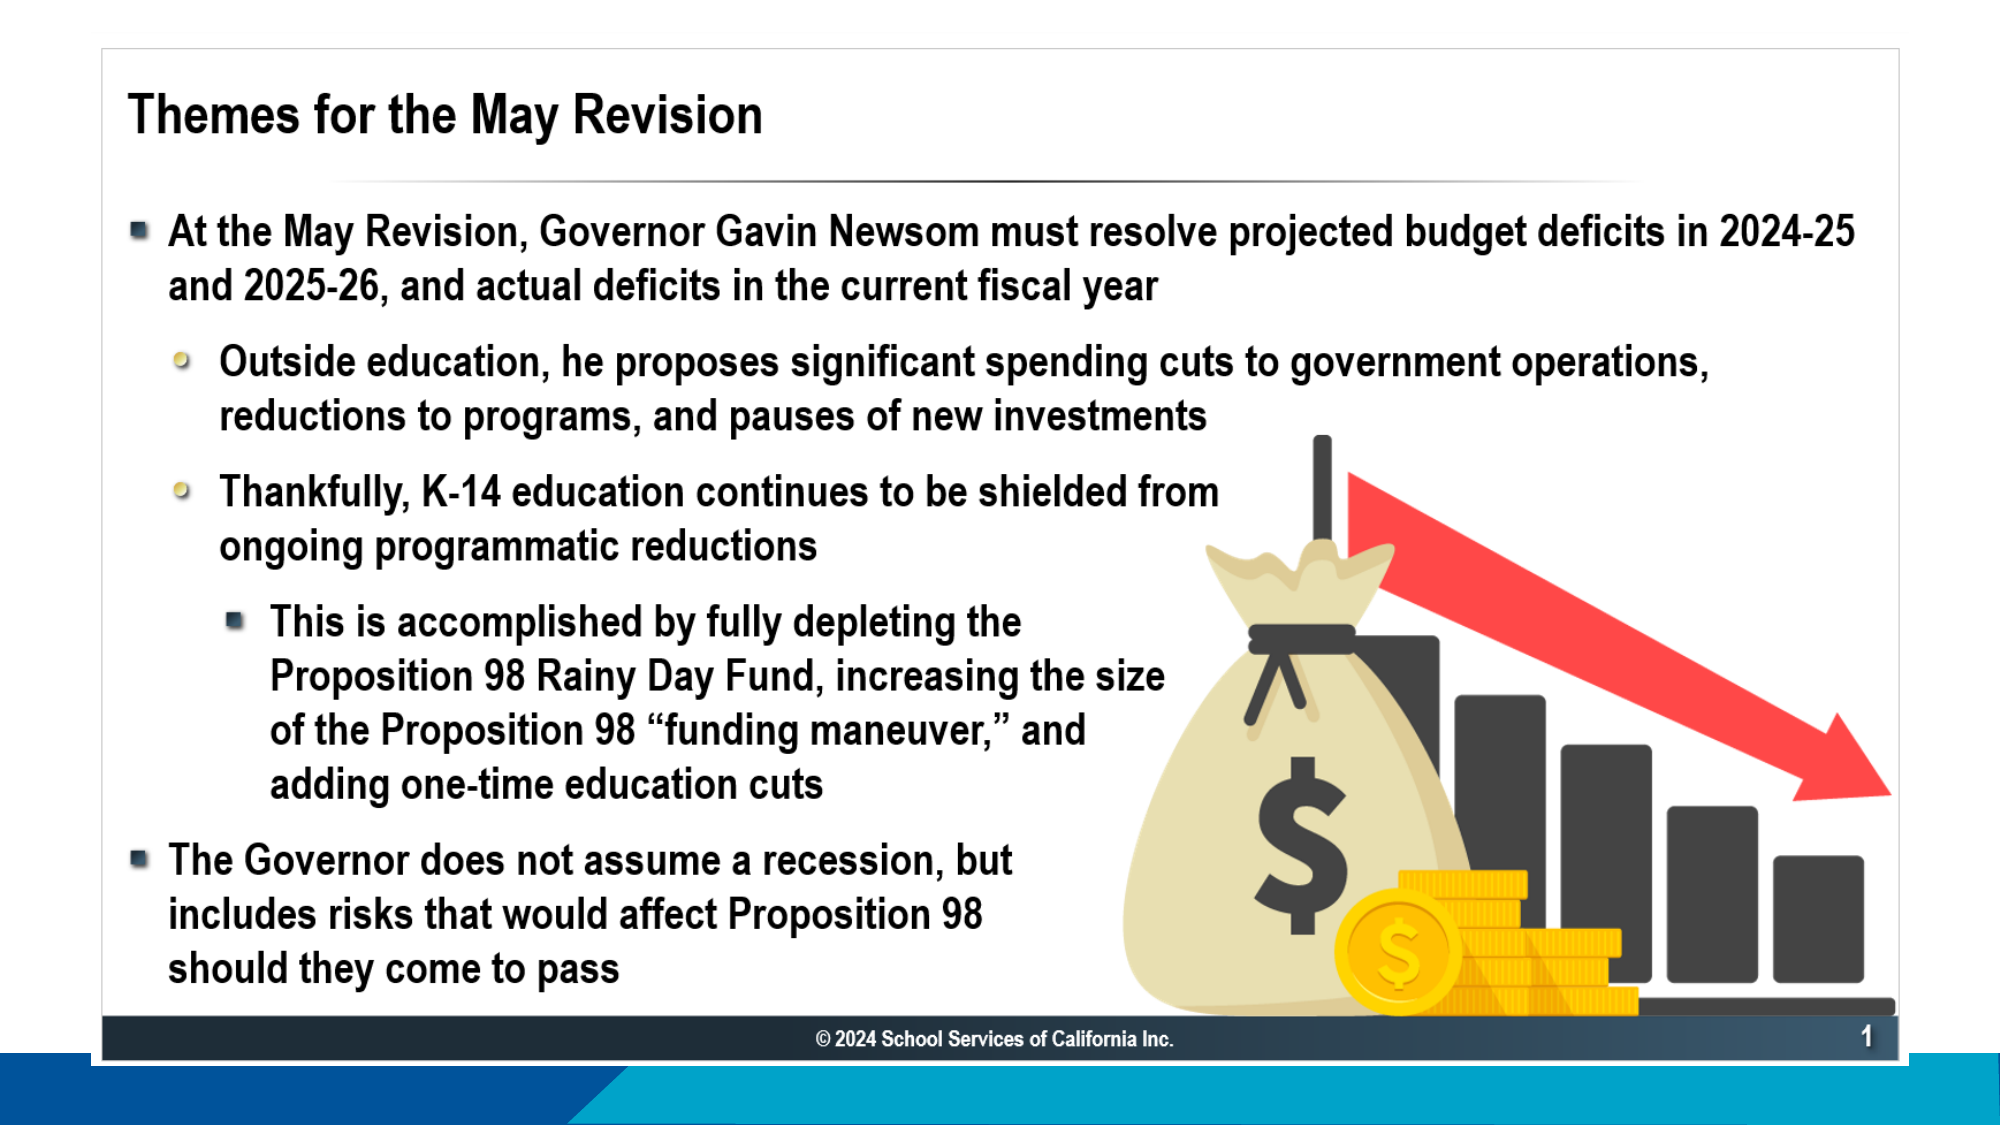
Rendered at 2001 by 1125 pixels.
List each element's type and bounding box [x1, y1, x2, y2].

picture [91, 31, 1909, 1066]
